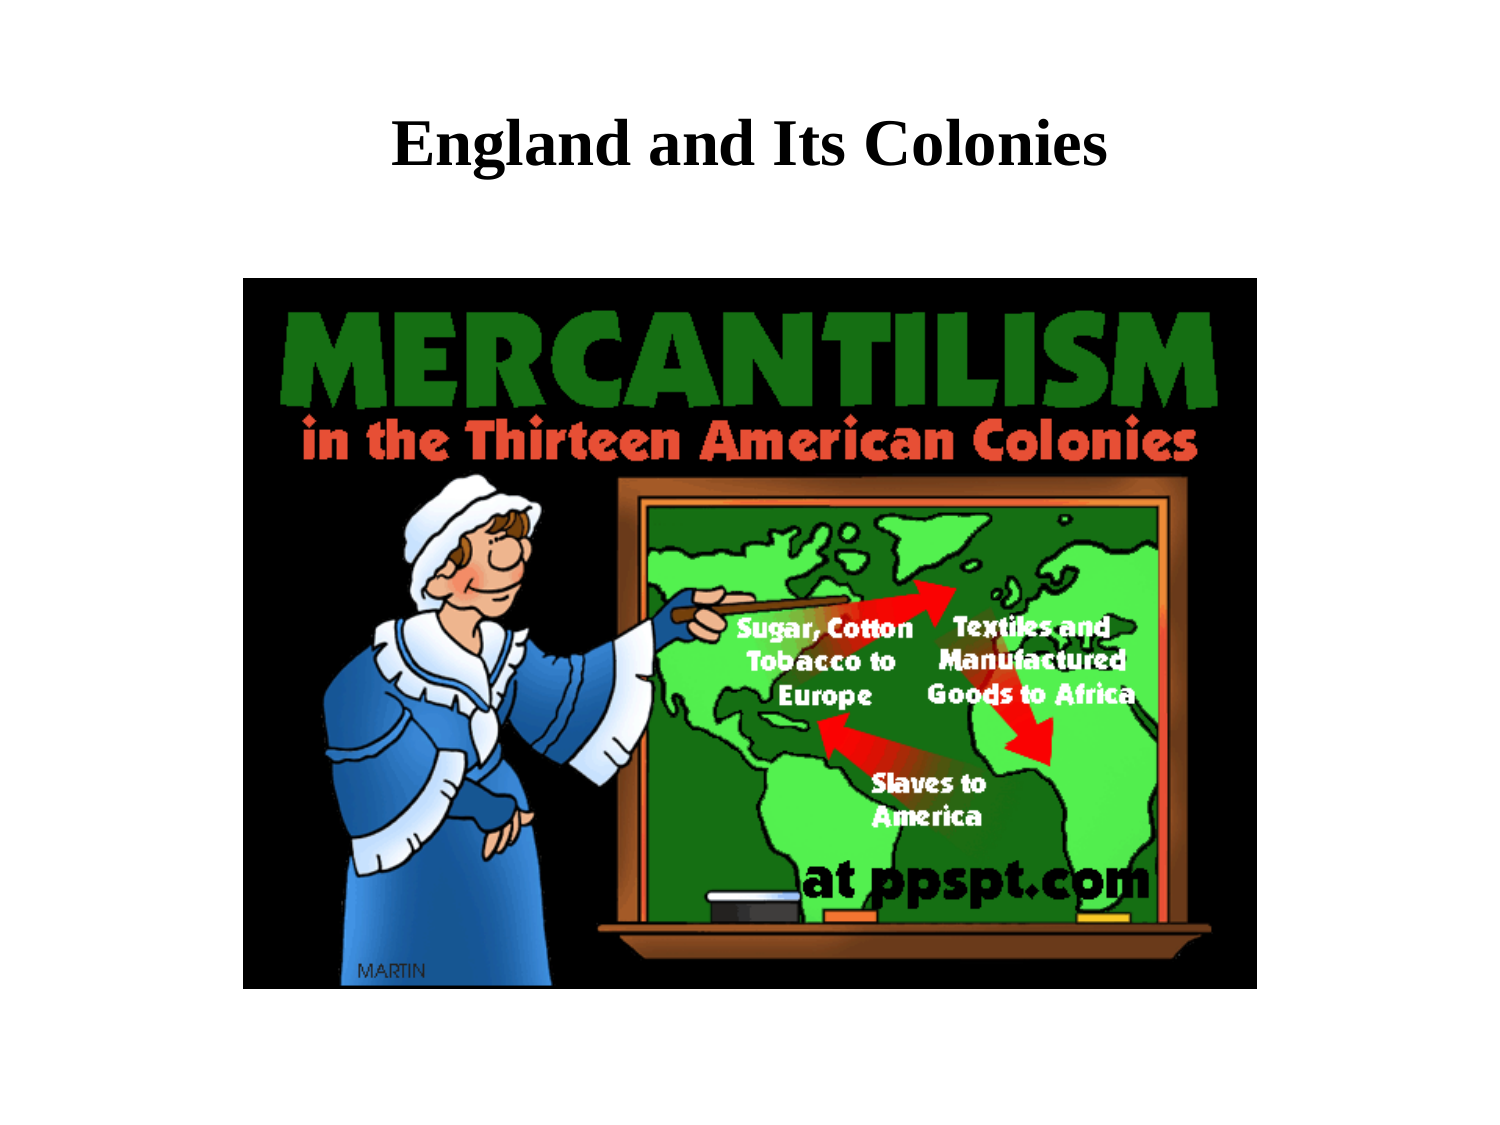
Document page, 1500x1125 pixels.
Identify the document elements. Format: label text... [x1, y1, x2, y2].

title England and Its Colonies [75, 45, 1425, 233]
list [243, 278, 1257, 989]
